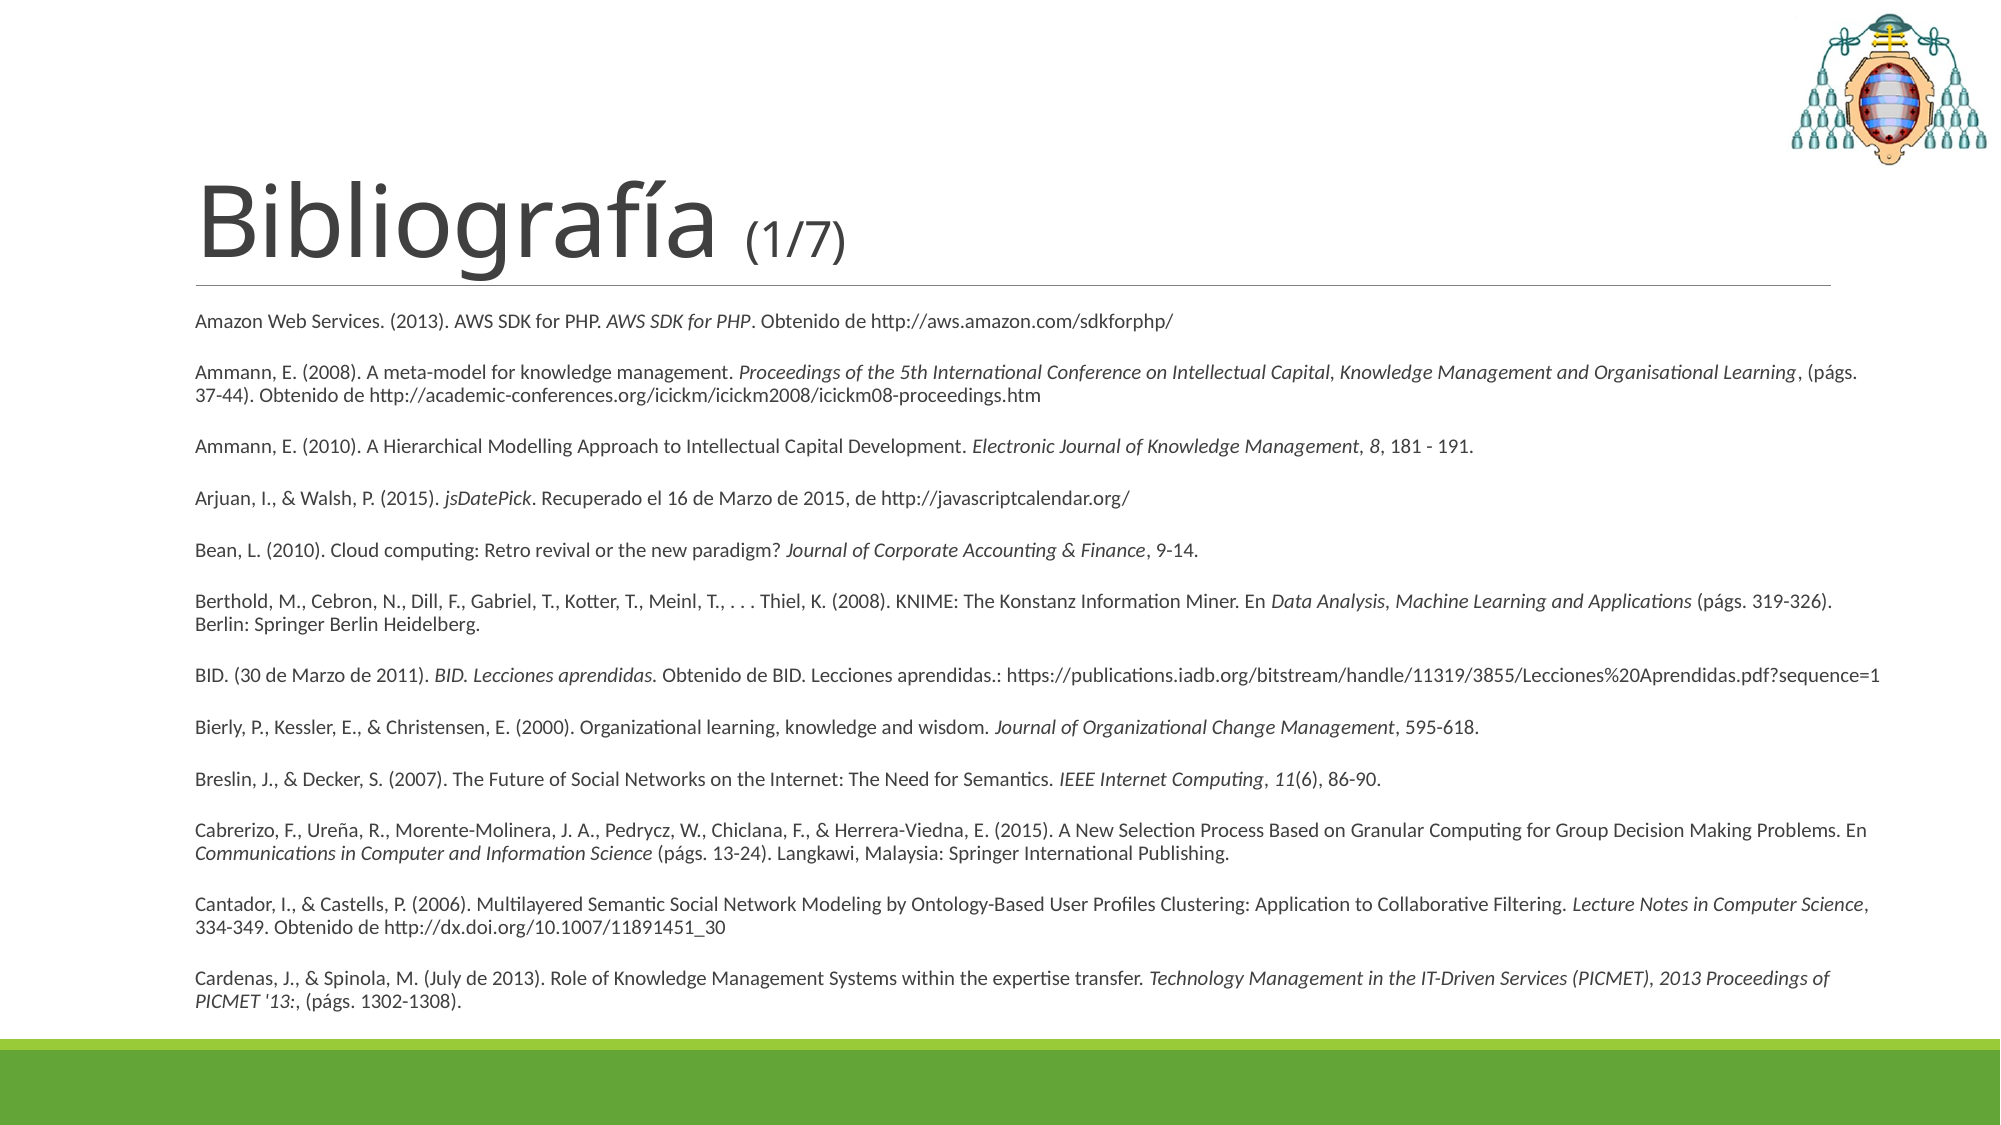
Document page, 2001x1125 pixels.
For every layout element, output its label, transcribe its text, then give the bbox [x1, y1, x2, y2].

picture [1787, 9, 1991, 168]
list Amazon Web Services. (2013). AWS SDK for PHP. AWS SDK for PHP. Obtenido de http://aws.amazon.com/sdkforphp/ Ammann, E. (2008). A meta-model for knowledge management. Proceedings of the 5th International Conference on Intellectual Capital, Knowledge Management and Organisational Learning, (págs. 37-44). Obtenido de http://academic-conferences.org/icickm/icickm2008/icickm08-proceedings.htm Ammann, E. (2010). A Hierarchical Modelling Approach to Intellectual Capital Development. Electronic Journal of Knowledge Management, 8, 181 - 191. Arjuan, I., & Walsh, P. (2015). jsDatePick. Recuperado el 16 de Marzo de 2015, de http://javascriptcalendar.org/ Bean, L. (2010). Cloud computing: Retro revival or the new paradigm? Journal of Corporate Accounting & Finance, 9-14. Berthold, M., Cebron, N., Dill, F., Gabriel, T., Kotter, T., Meinl, T., . . . Thiel, K. (2008). KNIME: The Konstanz Information Miner. En Data Analysis, Machine Learning and Applications (págs. 319-326). Berlin: Springer Berlin Heidelberg. BID. (30 de Marzo de 2011). BID. Lecciones aprendidas. Obtenido de BID. Lecciones aprendidas.: https://publications.iadb.org/bitstream/handle/11319/3855/Lecciones%20Aprendidas.pdf?sequence=1 Bierly, P., Kessler, E., & Christensen, E. (2000). Organizational learning, knowledge and wisdom. Journal of Organizational Change Management, 595-618. Breslin, J., & Decker, S. (2007). The Future of Social Networks on the Internet: The Need for Semantics. IEEE Internet Computing, 11(6), 86-90. Cabrerizo, F., Ureña, R., Morente-Molinera, J. A., Pedrycz, W., Chiclana, F., & Herrera-Viedna, E. (2015). A New Selection Process Based on Granular Computing for Group Decision Making Problems. En Communications in Computer and Information Science (págs. 13-24). Langkawi, Malaysia: Springer International Publishing. Cantador, I., & Castells, P. (2006). Multilayered Semantic Social Network Modeling by Ontology-Based User Profiles Clustering: Application to Collaborative Filtering. Lecture Notes in Computer Science, 334-349. Obtenido de http://dx.doi.org/10.1007/11891451_30 Cardenas, J., & Spinola, M. (July de 2013). Role of Knowledge Management Systems within the expertise transfer. Technology Management in the IT-Driven Services (PICMET), 2013 Proceedings of PICMET '13:, (págs. 1302-1308). [180, 302, 1885, 1029]
title Bibliografía (1/7) [180, 47, 1830, 285]
